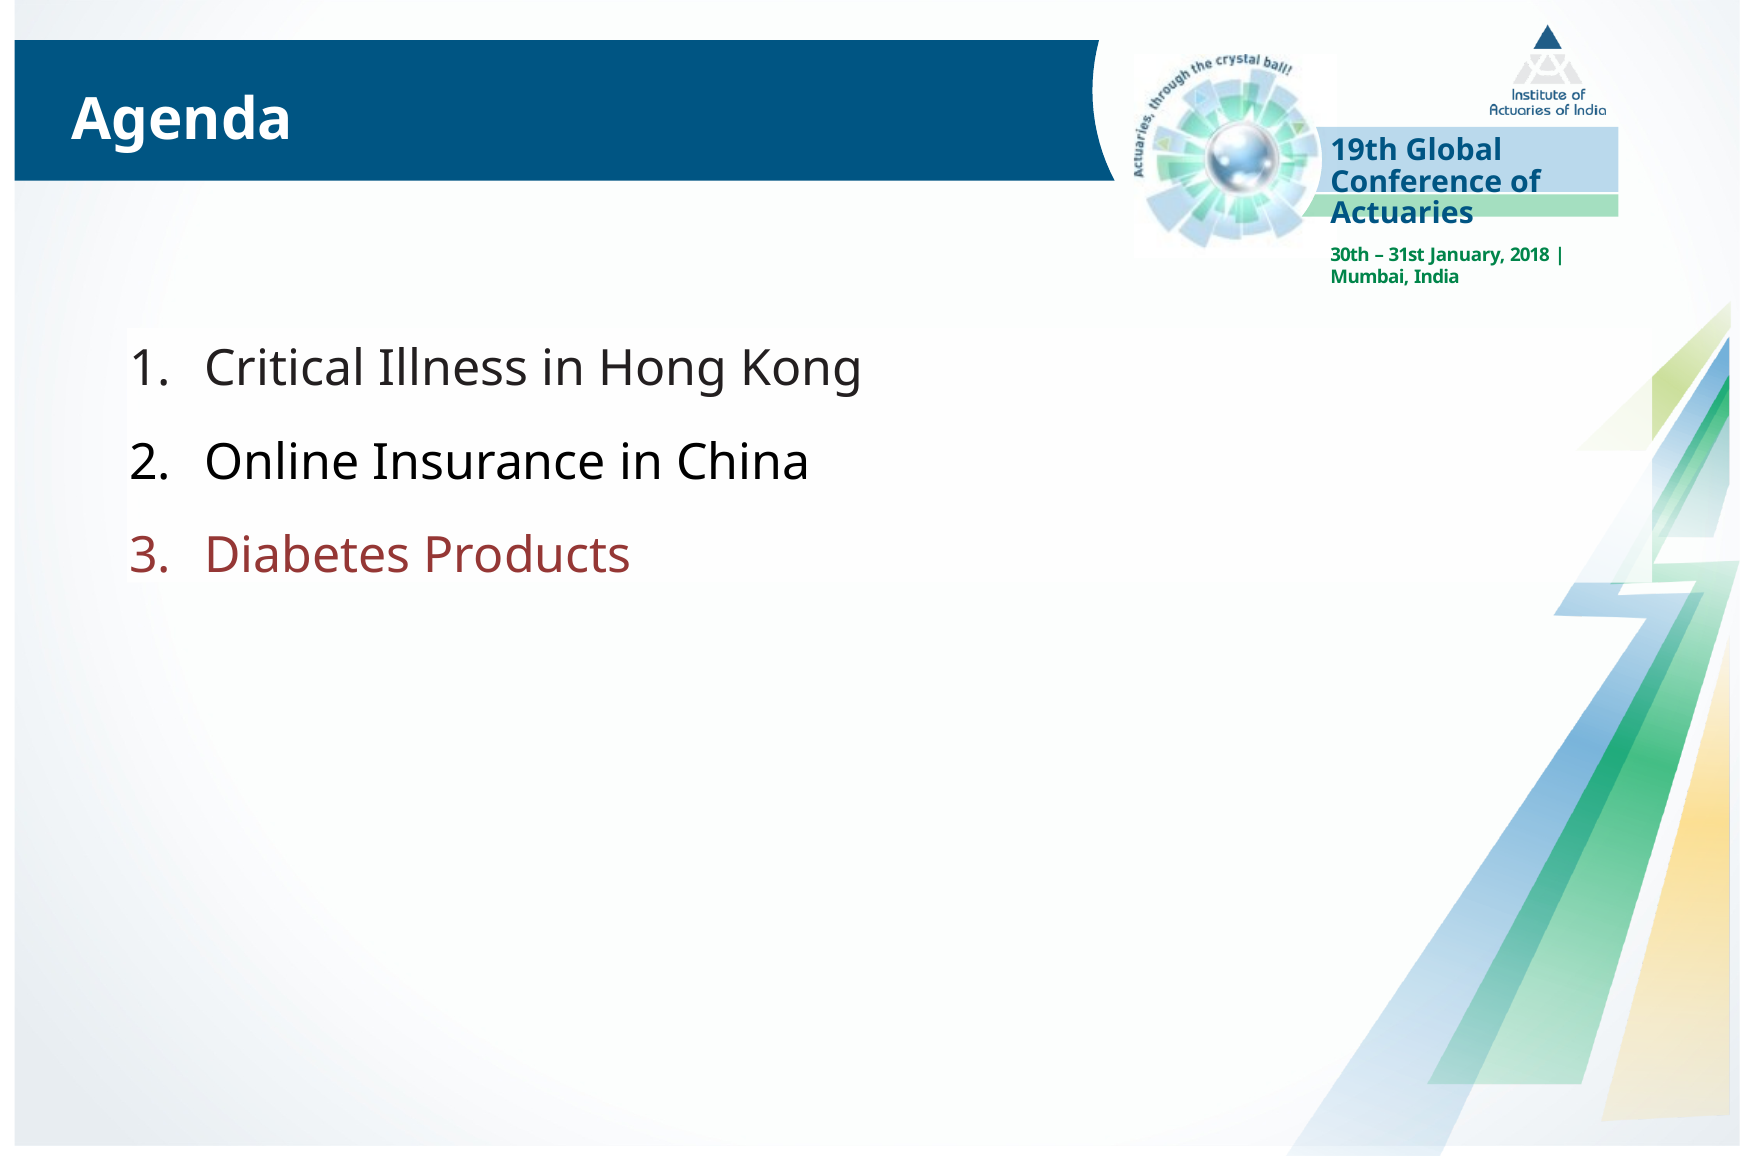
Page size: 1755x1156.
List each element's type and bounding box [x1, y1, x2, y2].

text_box [1133, 24, 1619, 288]
picture [14, 0, 1740, 1156]
